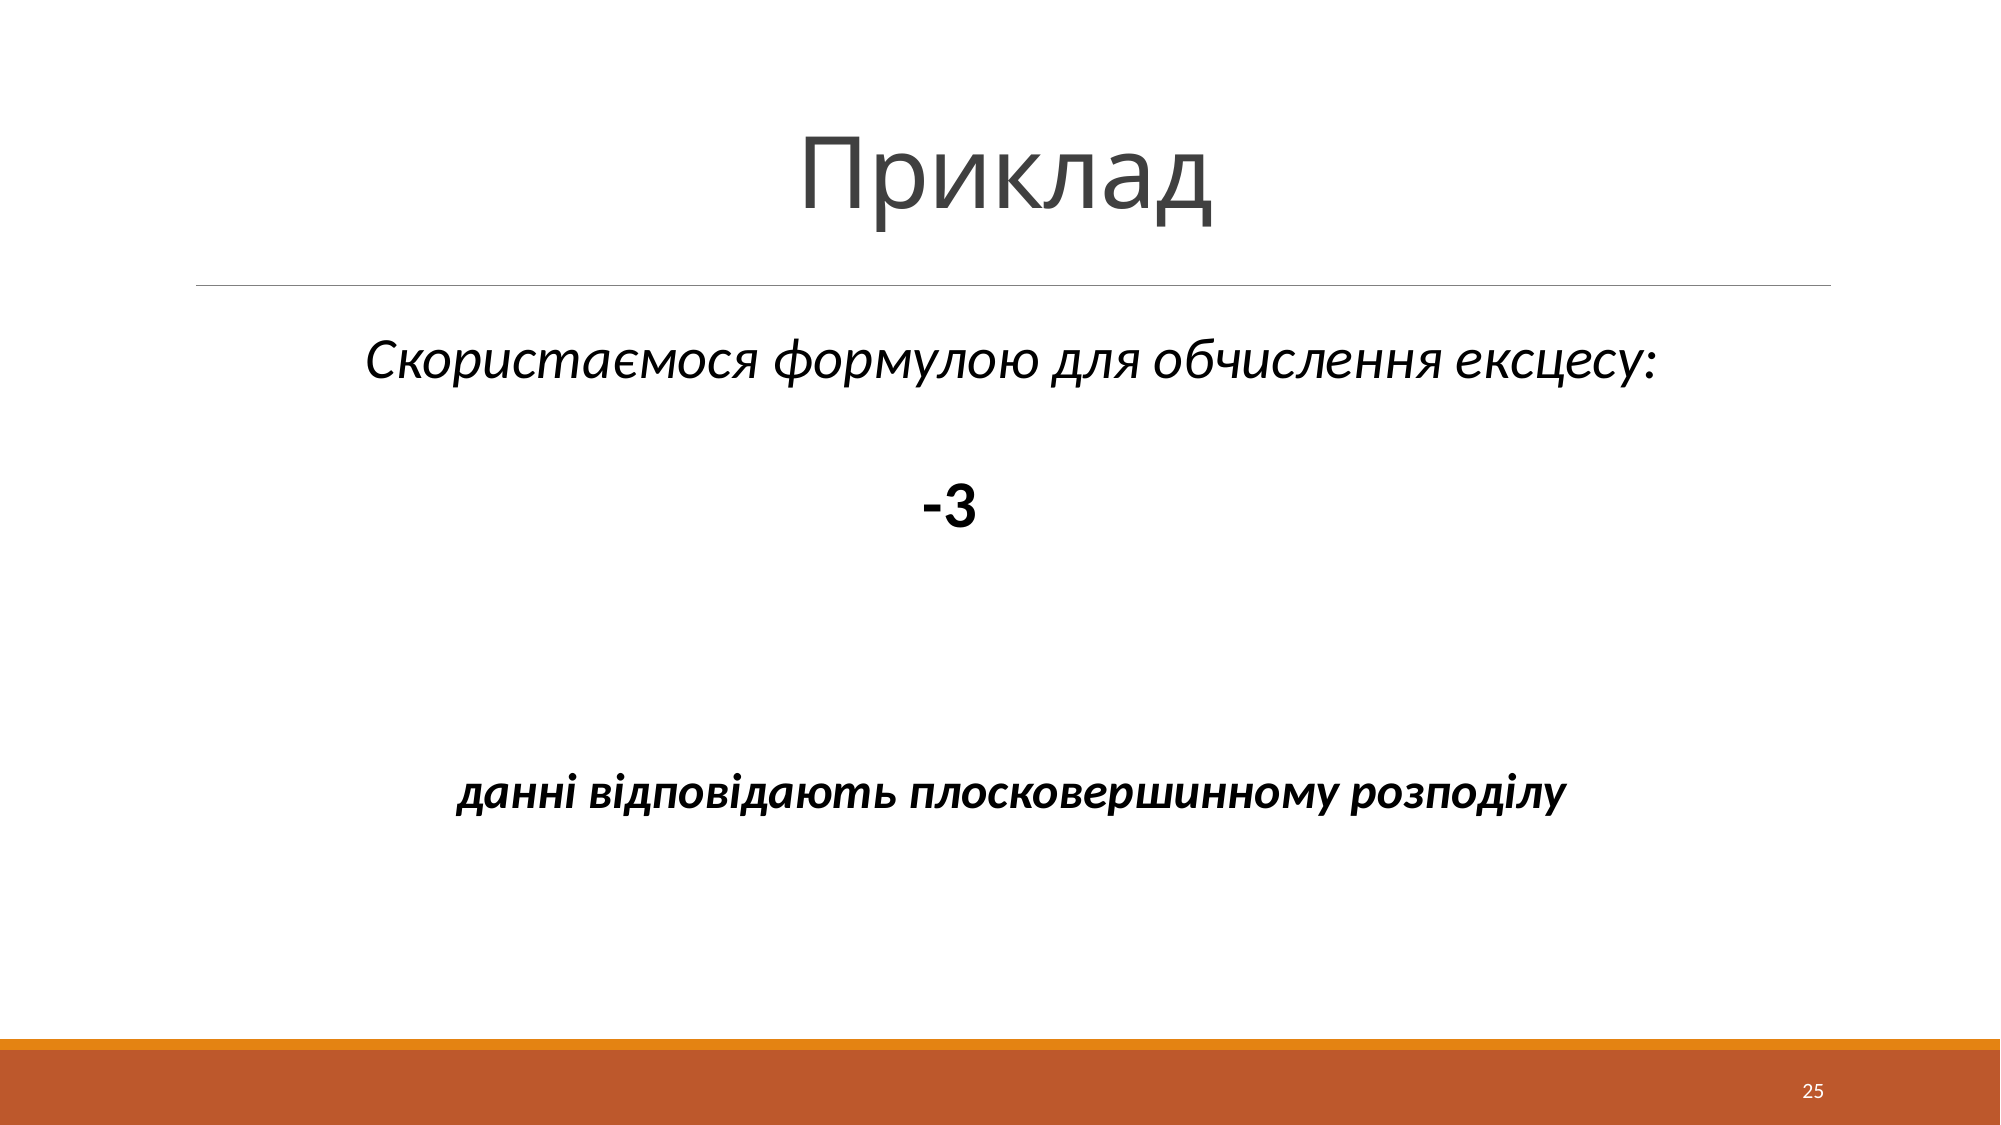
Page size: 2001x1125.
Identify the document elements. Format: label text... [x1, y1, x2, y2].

slide_number 25 [1624, 1059, 1840, 1120]
title Приклад [180, 75, 1830, 237]
list Скористаємося формулою для обчислення ексцесу: [180, 321, 1830, 982]
